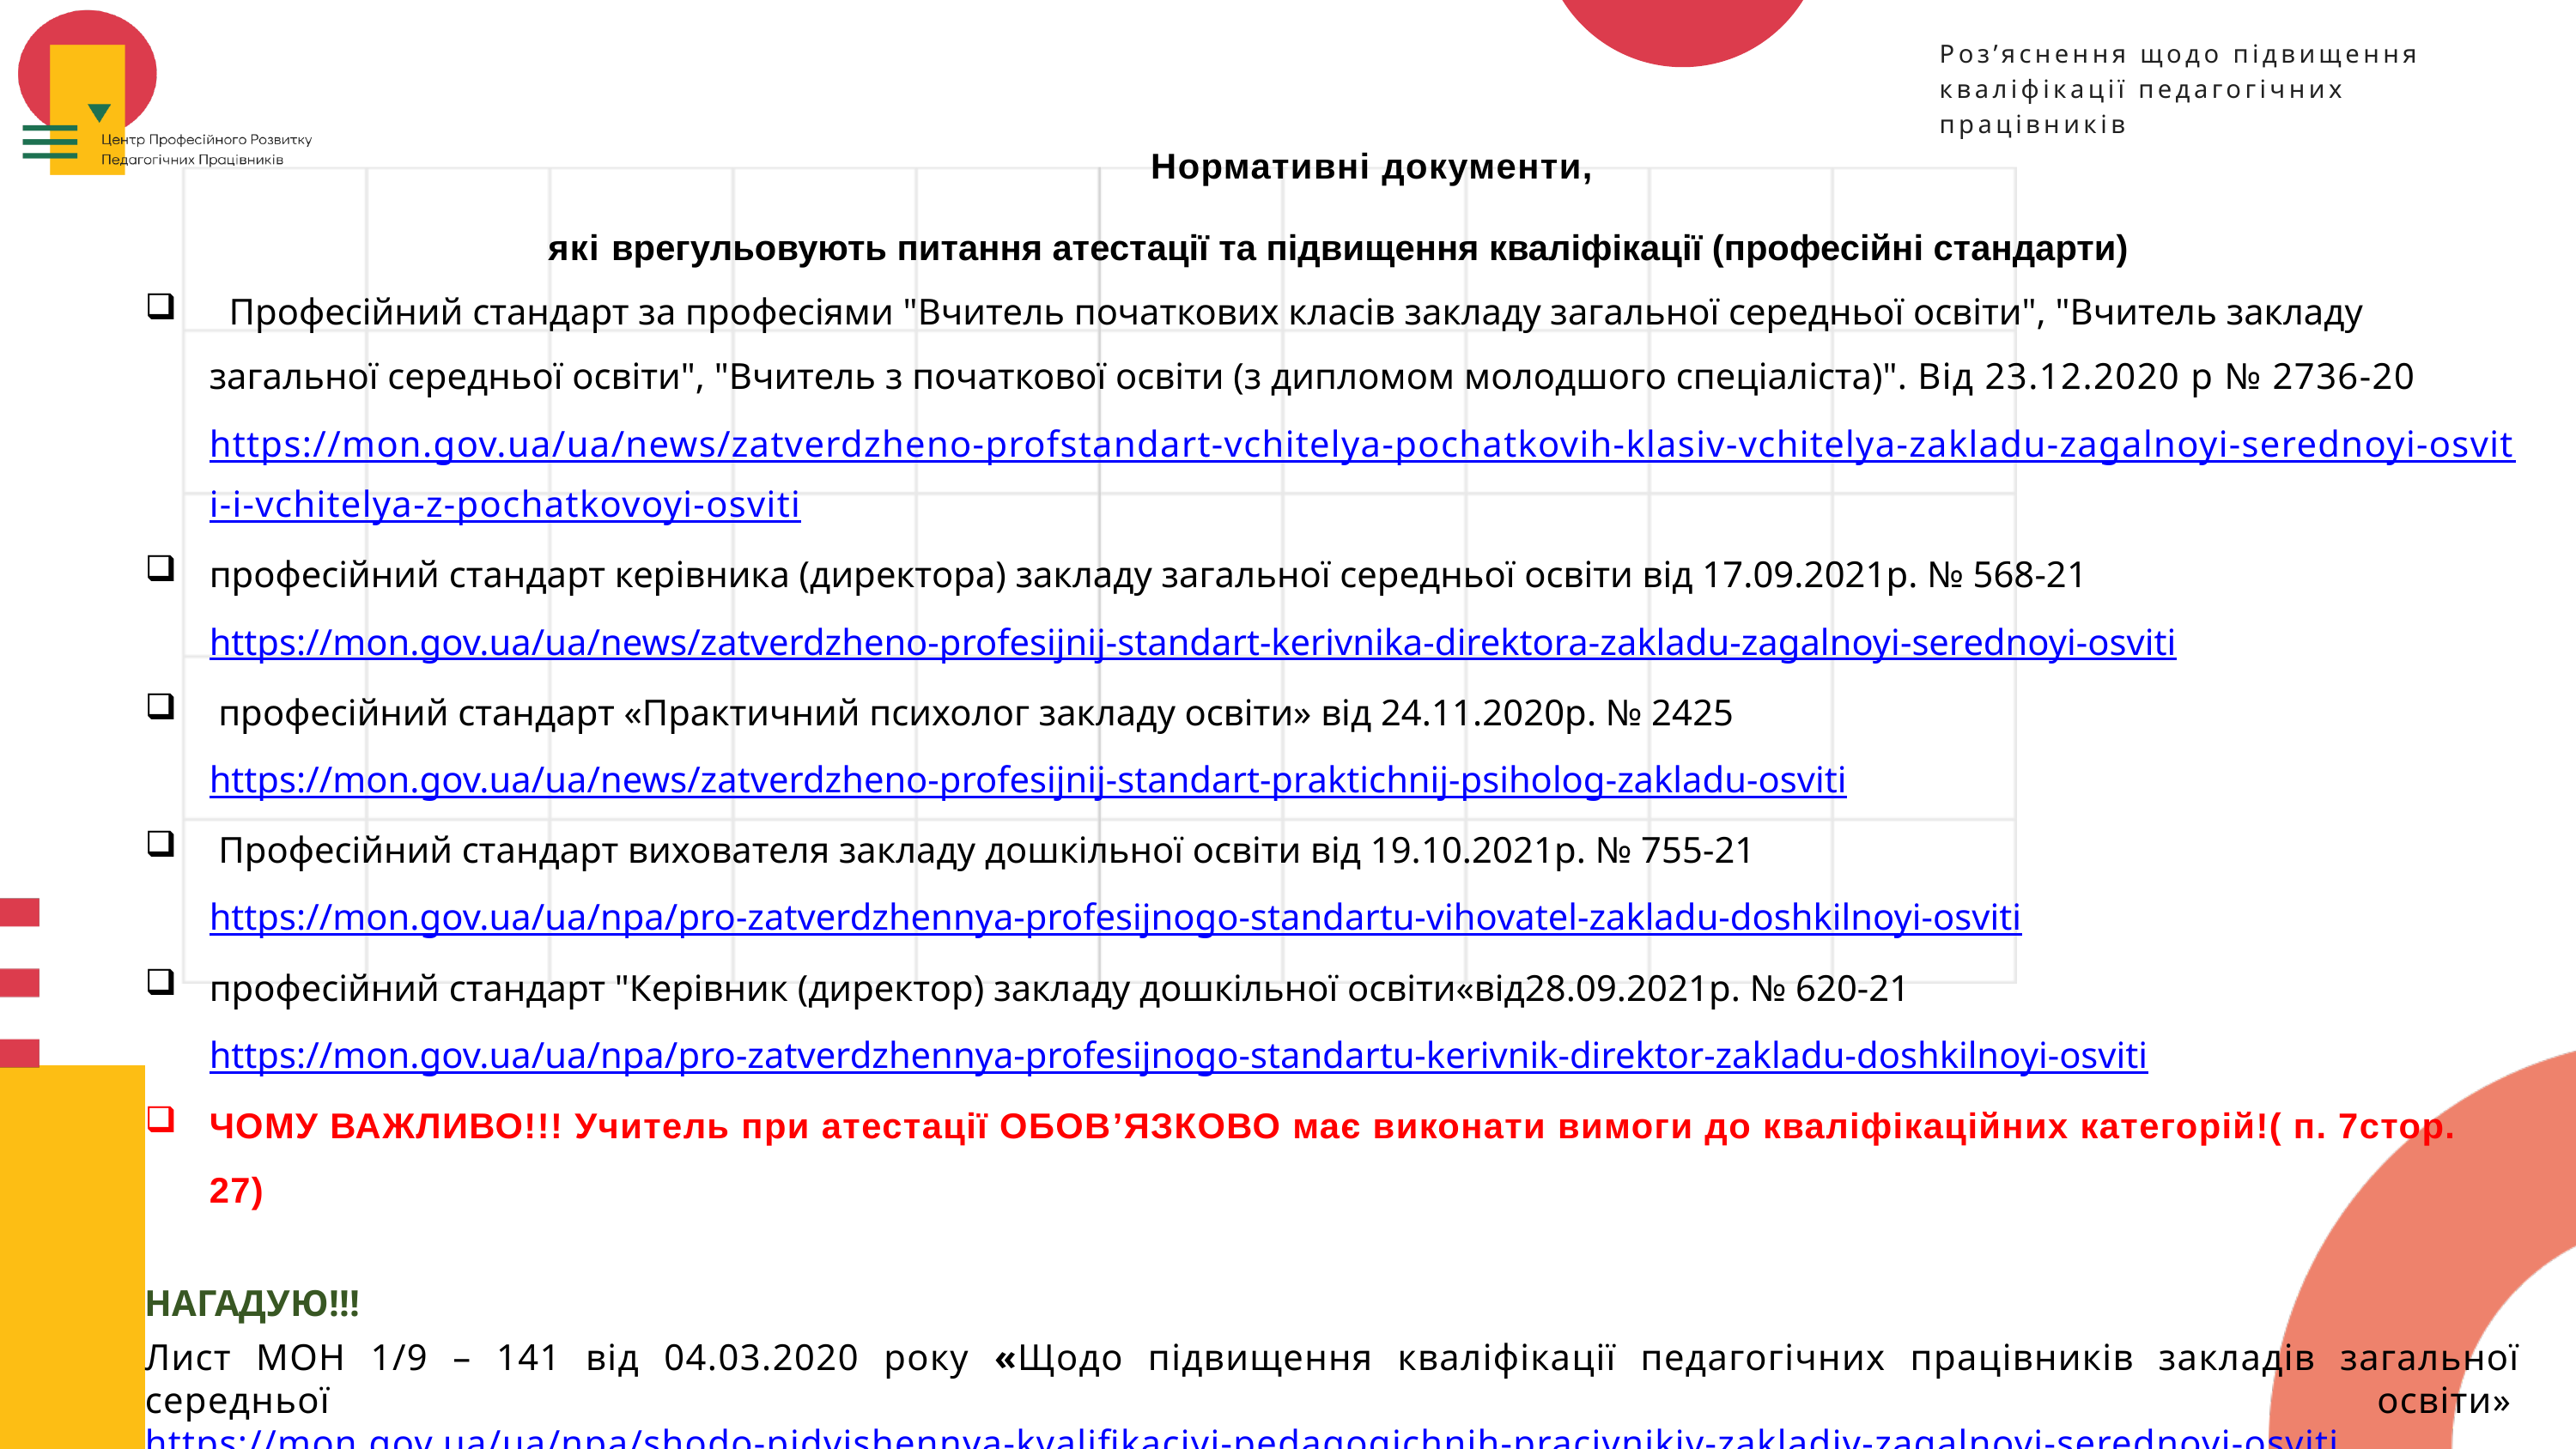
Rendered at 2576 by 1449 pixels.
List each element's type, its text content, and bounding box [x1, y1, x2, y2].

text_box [0, 1065, 145, 1449]
text_box Нормативні документи, які врегульовують питання атестації та підвищення кваліфікації (професійні стандарти) Професійний стандарт за професіями "Вчитель початкових класів закладу загальної середньої освіти", "Вчитель закладу загальної середньої освіти", "Вчитель з початкової освіти (з дипломом молодшого спеціаліста)". Від 23.12.2020 р № 2736-20 https://mon.gov.ua/ua/news/zatverdzheno-profstandart-vchitelya-pochatkovih-klasiv-vchitelya-zakladu-zagalnoyi-serednoyi-osviti-i-vchitelya-z-pochatkovoyi-osviti професійний стандарт керівника (директора) закладу загальної середньої освіти від 17.09.2021р. № 568-21 https://mon.gov.ua/ua/news/zatverdzheno-profesijnij-standart-kerivnika-direktora-zakladu-zagalnoyi-serednoyi-osviti професійний стандарт «Практичний психолог закладу освіти» від 24.11.2020р. № 2425 https://mon.gov.ua/ua/news/zatverdzheno-profesijnij-standart-praktichnij-psiholog-zakladu-osviti Професійний стандарт вихователя закладу дошкільної освіти від 19.10.2021р. № 755-21 https://mon.gov.ua/ua/npa/pro-zatverdzhennya-profesijnogo-standartu-vihovatel-zakladu-doshkilnoyi-osviti професійний стандарт "Керівник (директор) закладу дошкільної освіти«від28.09.2021р. № 620-21 https://mon.gov.ua/ua/npa/pro-zatverdzhennya-profesijnogo-standartu-kerivnik-direktor-zakladu-doshkilnoyi-osviti ЧОМУ ВАЖЛИВО!!! Учитель при атестації ОБОВ’ЯЗКОВО має виконати вимоги до кваліфікаційних категорій!( п. 7стор. 27) НАГАДУЮ!!! Лист МОН 1/9 – 141 від 04.03.2020 року «Щодо підвищення кваліфікації педагогічних працівників закладів загальної середньої освіти» https://mon.gov.ua/ua/npa/shodo-pidvishennya-kvalifikaciyi-pedagogichnih-pracivnikiv-zakladiv-zagalnoyi-serednoyi-osviti [1514, 103, 2522, 1449]
picture [2269, 1037, 2576, 1449]
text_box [690, 0, 1508, 1449]
picture [11, 4, 319, 178]
picture [0, 814, 82, 1152]
text_box Роз’яснення щодо підвищення кваліфікації педагогічних працівників [1939, 33, 2534, 138]
text_box Нормативні документи, які врегульовують питання атестації та підвищення кваліфікації (професійні стандарти) Професійний стандарт за професіями "Вчитель початкових класів закладу загальної середньої освіти", "Вчитель закладу загальної середньої освіти", "Вчитель з початкової освіти (з дипломом молодшого спеціаліста)". Від 23.12.2020 р № 2736-20 https://mon.gov.ua/ua/news/zatverdzheno-profstandart-vchitelya-pochatkovih-klasiv-vchitelya-zakladu-zagalnoyi-serednoyi-osviti-i-vchitelya-z-pochatkovoyi-osviti професійний стандарт керівника (директора) закладу загальної середньої освіти від 17.09.2021р. № 568-21 https://mon.gov.ua/ua/news/zatverdzheno-profesijnij-standart-kerivnika-direktora-zakladu-zagalnoyi-serednoyi-osviti професійний стандарт «Практичний психолог закладу освіти» від 24.11.2020р. № 2425 https://mon.gov.ua/ua/news/zatverdzheno-profesijnij-standart-praktichnij-psiholog-zakladu-osviti Професійний стандарт вихователя закладу дошкільної освіти від 19.10.2021р. № 755-21 https://mon.gov.ua/ua/npa/pro-zatverdzhennya-profesijnogo-standartu-vihovatel-zakladu-doshkilnoyi-osviti професійний стандарт "Керівник (директор) закладу дошкільної освіти«від28.09.2021р. № 620-21 https://mon.gov.ua/ua/npa/pro-zatverdzhennya-profesijnogo-standartu-kerivnik-direktor-zakladu-doshkilnoyi-osviti ЧОМУ ВАЖЛИВО!!! Учитель при атестації ОБОВ’ЯЗКОВО має виконати вимоги до кваліфікаційних категорій!( п. 7стор. 27) НАГАДУЮ!!! Лист МОН 1/9 – 141 від 04.03.2020 року «Щодо підвищення кваліфікації педагогічних працівників закладів загальної середньої освіти» https://mon.gov.ua/ua/npa/shodo-pidvishennya-kvalifikaciyi-pedagogichnih-pracivnikiv-zakladiv-zagalnoyi-serednoyi-osviti [144, 103, 684, 1449]
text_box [1540, 0, 1826, 68]
